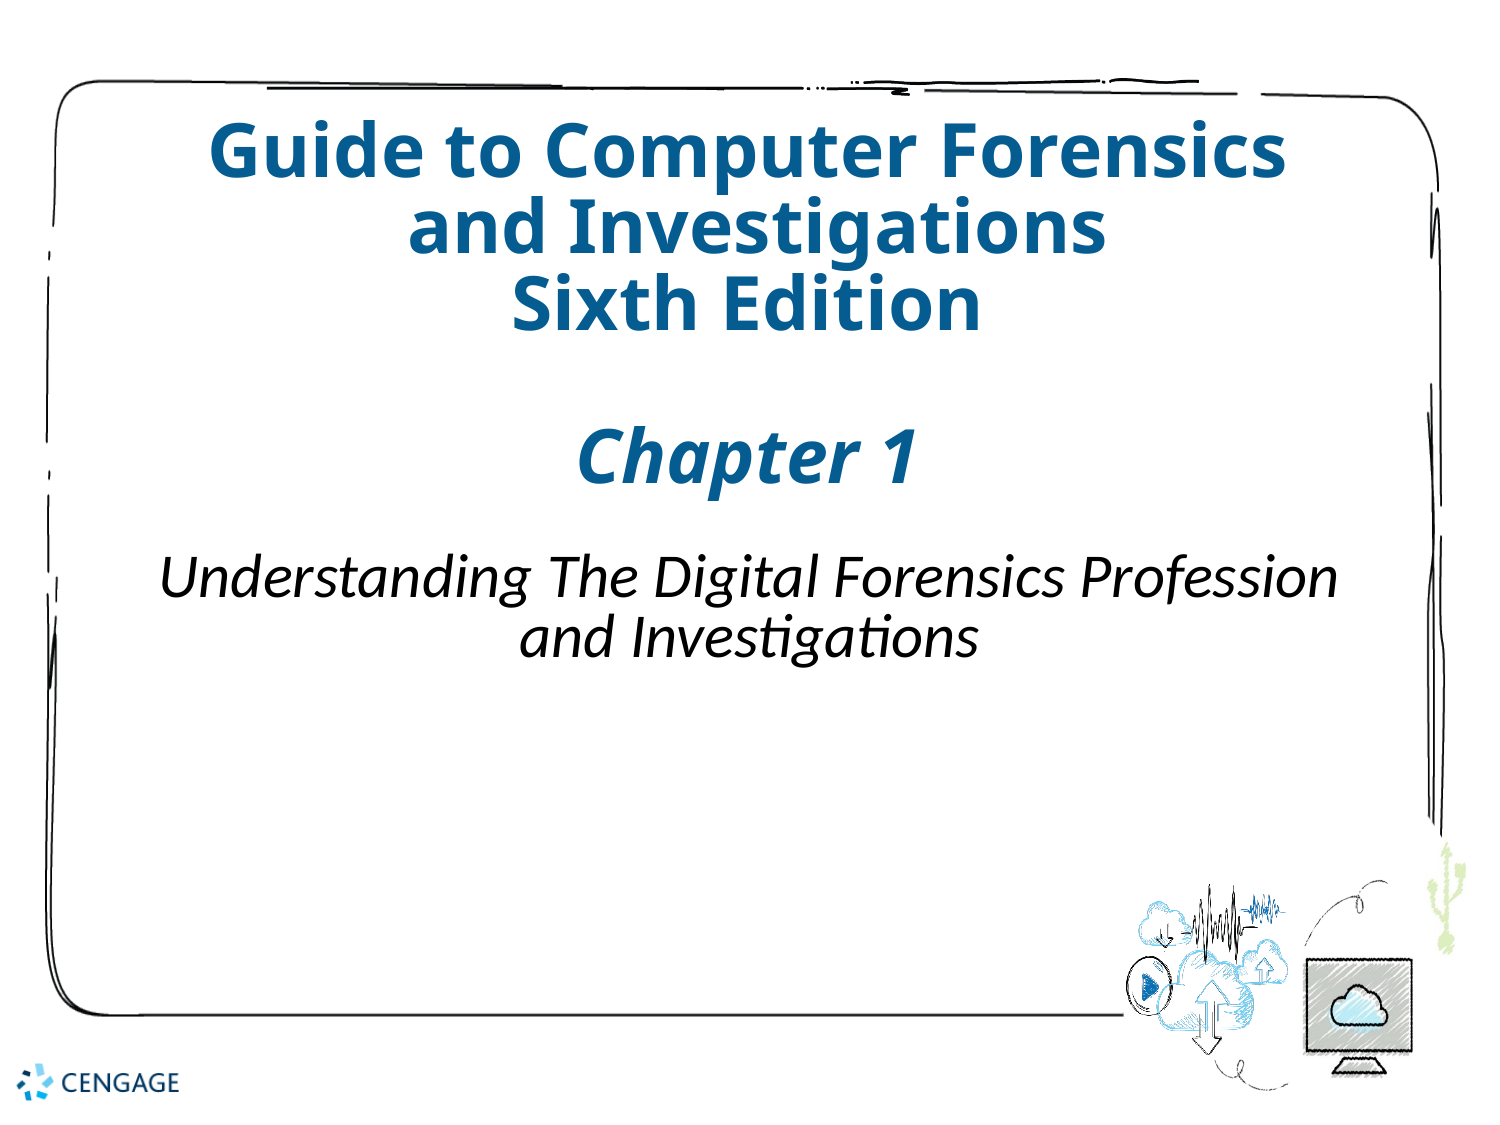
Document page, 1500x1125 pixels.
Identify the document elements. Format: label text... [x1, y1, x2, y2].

picture [0, 41, 1475, 1113]
title Guide to Computer Forensics and Investigations Sixth Edition Chapter 1 [112, 125, 1384, 589]
picture [1302, 863, 1413, 1079]
subtitle Understanding The Digital Forensics Profession and Investigations [114, 549, 1386, 673]
